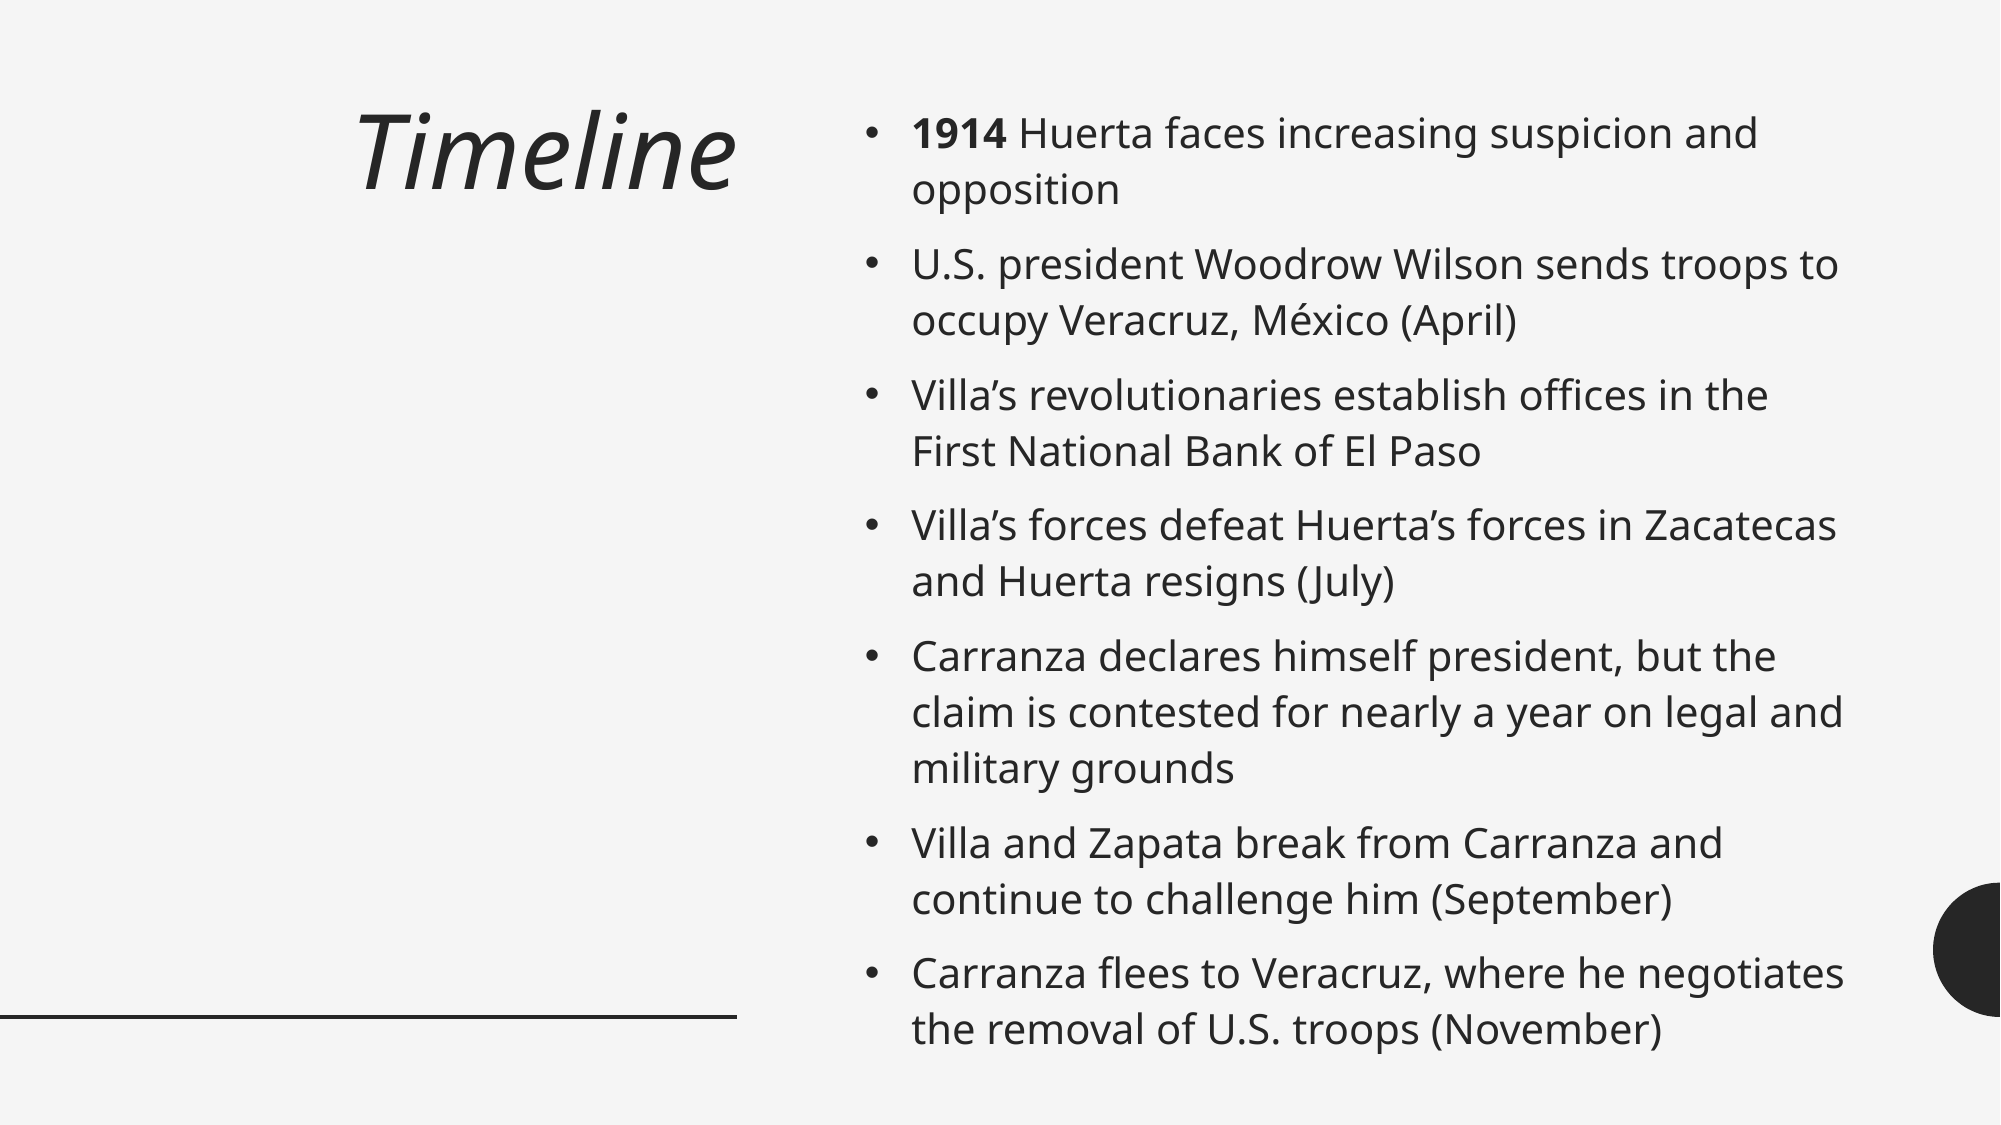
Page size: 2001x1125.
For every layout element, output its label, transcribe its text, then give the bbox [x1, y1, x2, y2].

list 1914 Huerta faces increasing suspicion and opposition U.S. president Woodrow Wilson sends troops to occupy Veracruz, México (April) Villa’s revolutionaries establish offices in the First National Bank of El Paso Villa’s forces defeat Huerta’s forces in Zacatecas and Huerta resigns (July) Carranza declares himself president, but the claim is contested for nearly a year on legal and military grounds Villa and Zapata break from Carranza and continue to challenge him (September) Carranza flees to Veracruz, where he negotiates the removal of U.S. troops (November) [849, 93, 1875, 1022]
title Timeline [125, 91, 754, 905]
